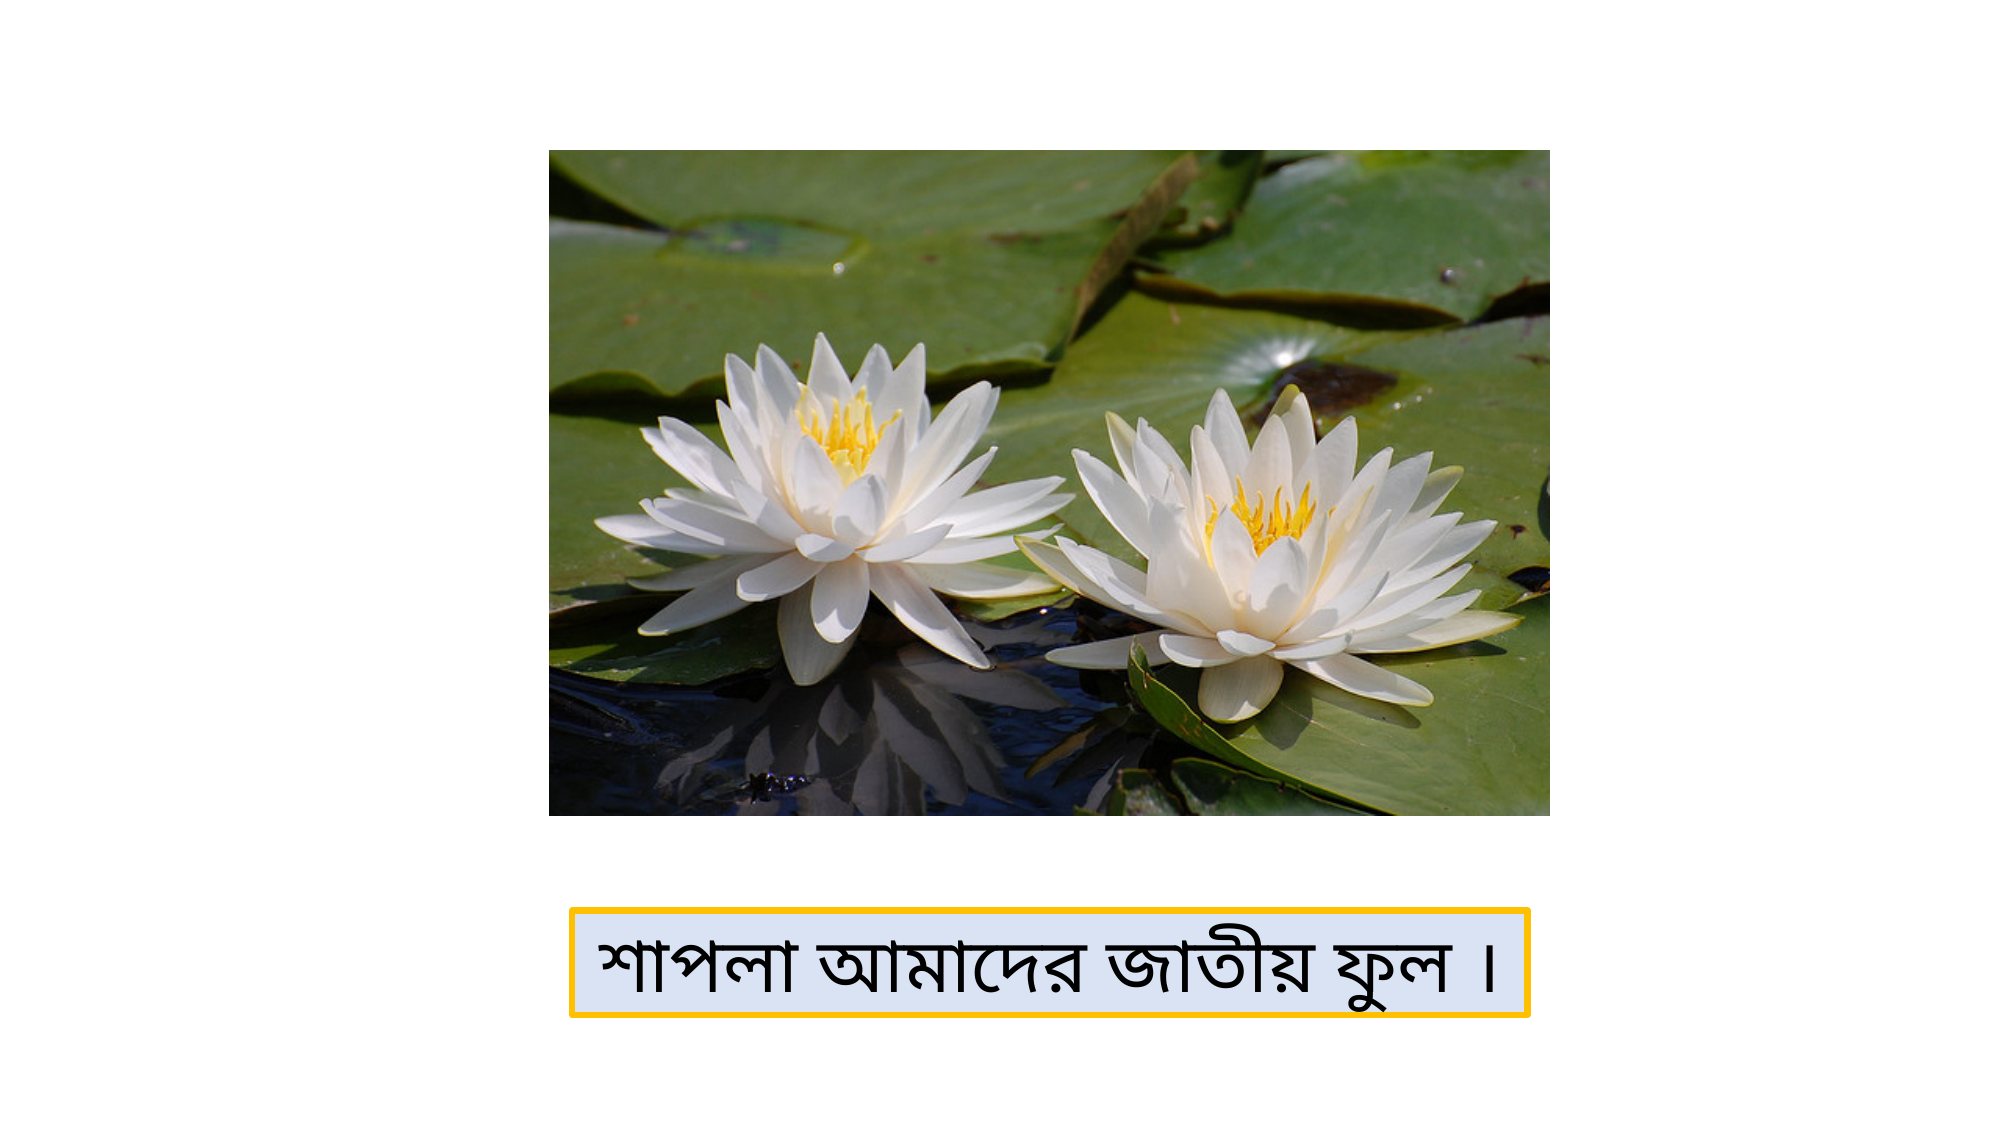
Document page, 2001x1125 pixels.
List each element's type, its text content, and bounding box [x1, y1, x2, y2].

picture [549, 150, 1550, 816]
text_box শাপলা আমাদের জাতীয় ফুল । [572, 910, 1528, 1016]
